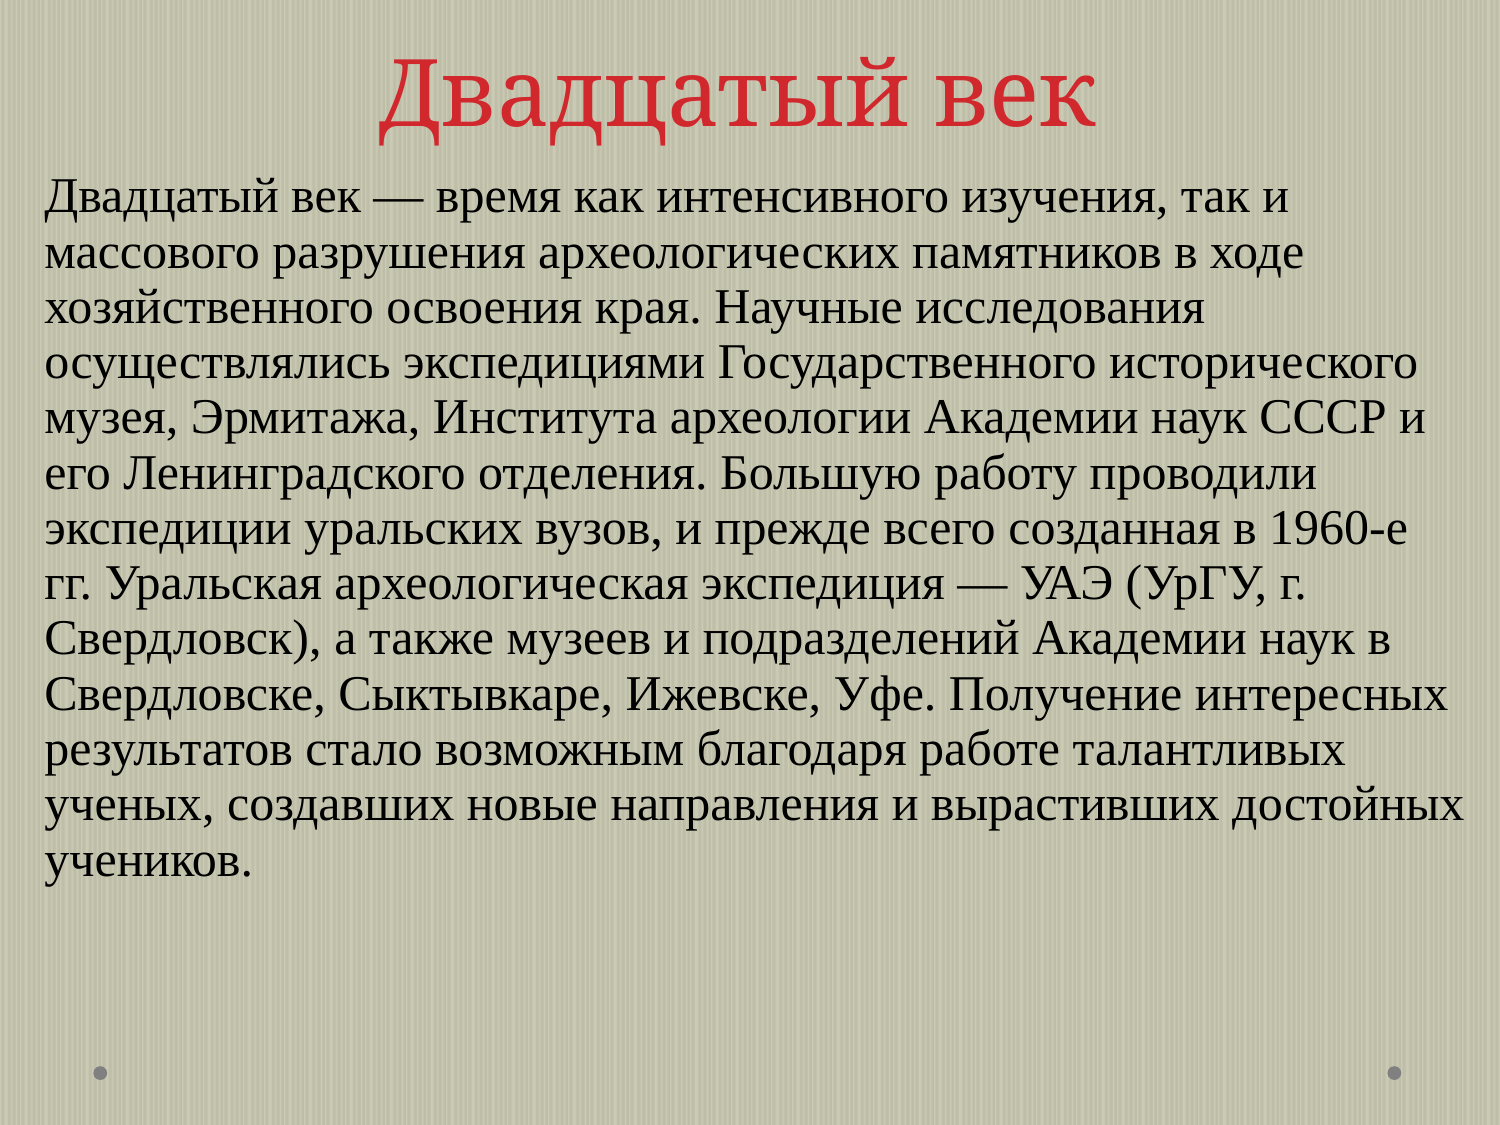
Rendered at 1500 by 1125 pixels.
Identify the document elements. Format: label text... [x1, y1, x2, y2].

list Двадцатый век — время как интенсивного изучения, так и массового разрушения археологических памятников в ходе хозяйственного освоения края. Научные исследования осуществлялись экспедициями Государственного исторического музея, Эрмитажа, Института археологии Академии наук СССР и его Ленинградского отделения. Большую работу проводили экспедиции уральских вузов, и прежде всего созданная в 1960-е гг. Уральская археологическая экспедиция — УАЭ (УрГУ, г. Свердловск), а также музеев и подразделений Академии наук в Свердловске, Сыктывкаре, Ижевске, Уфе. Получение интересных результатов стало возможным благодаря работе талантливых ученых, создавших новые направления и вырастивших достойных учеников. [29, 160, 1483, 1083]
title Двадцатый век [75, 45, 1425, 160]
